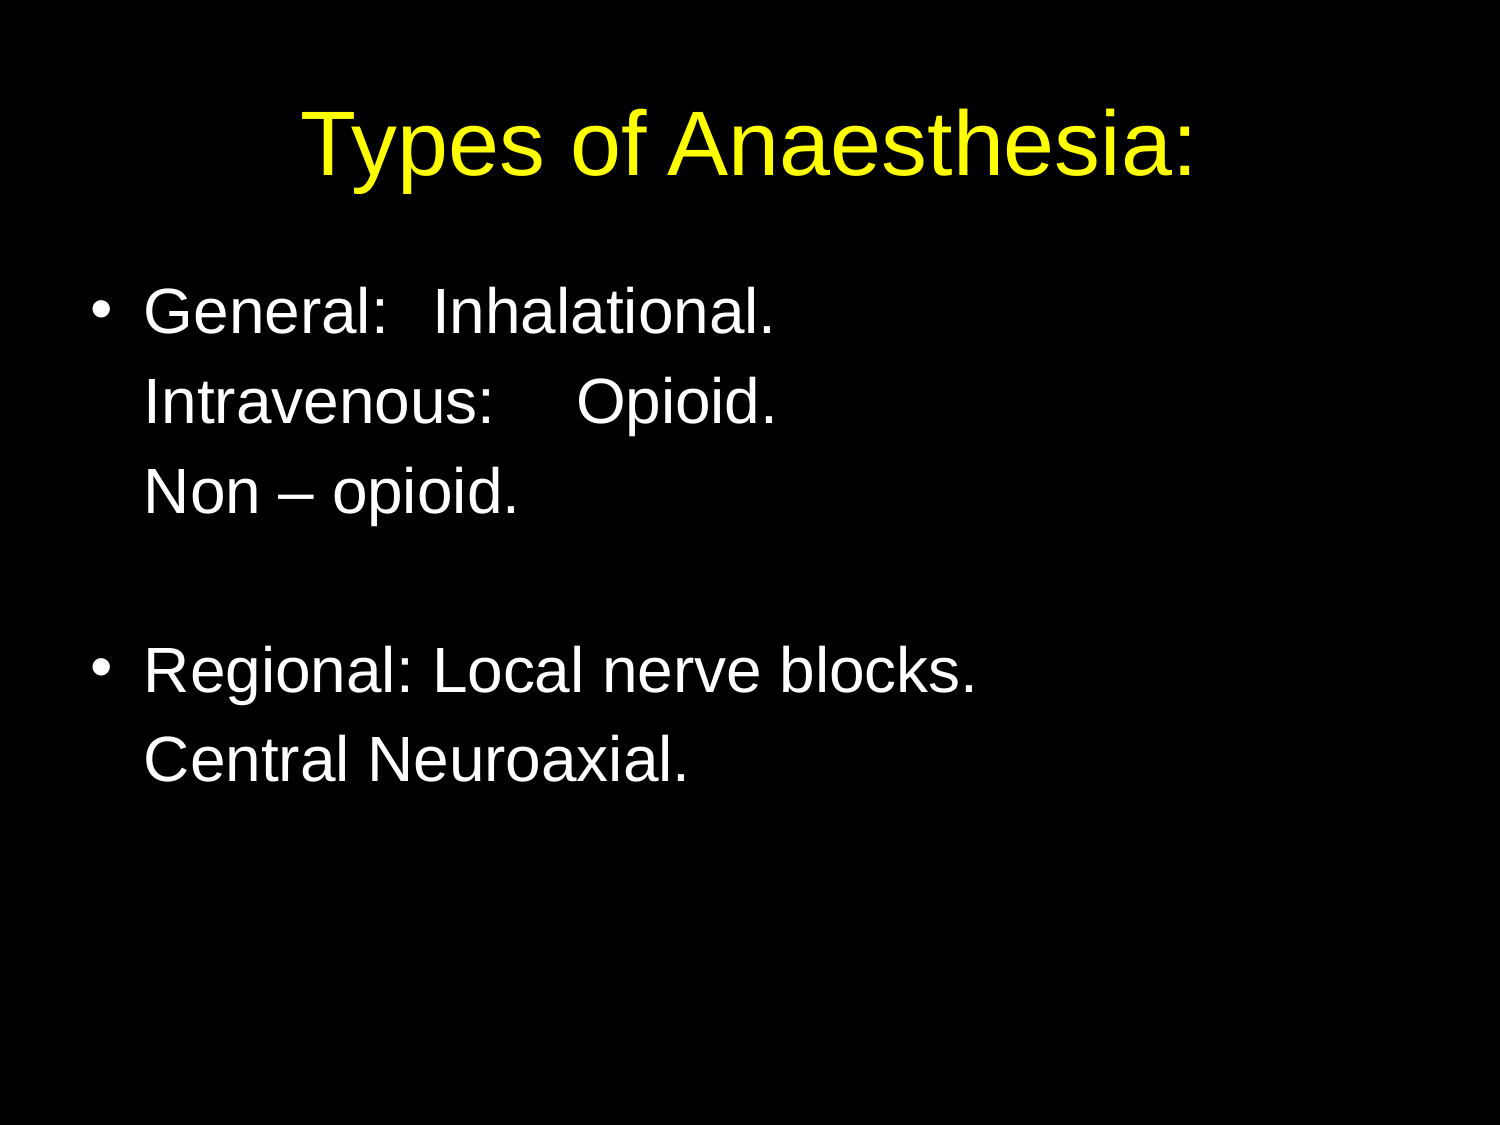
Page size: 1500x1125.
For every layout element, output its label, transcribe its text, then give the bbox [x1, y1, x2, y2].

list General: Inhalational. Intravenous: Opioid. Non – opioid. Regional: Local nerve blocks. Central Neuroaxial. [75, 262, 1425, 1005]
title Types of Anaesthesia: [75, 45, 1425, 233]
